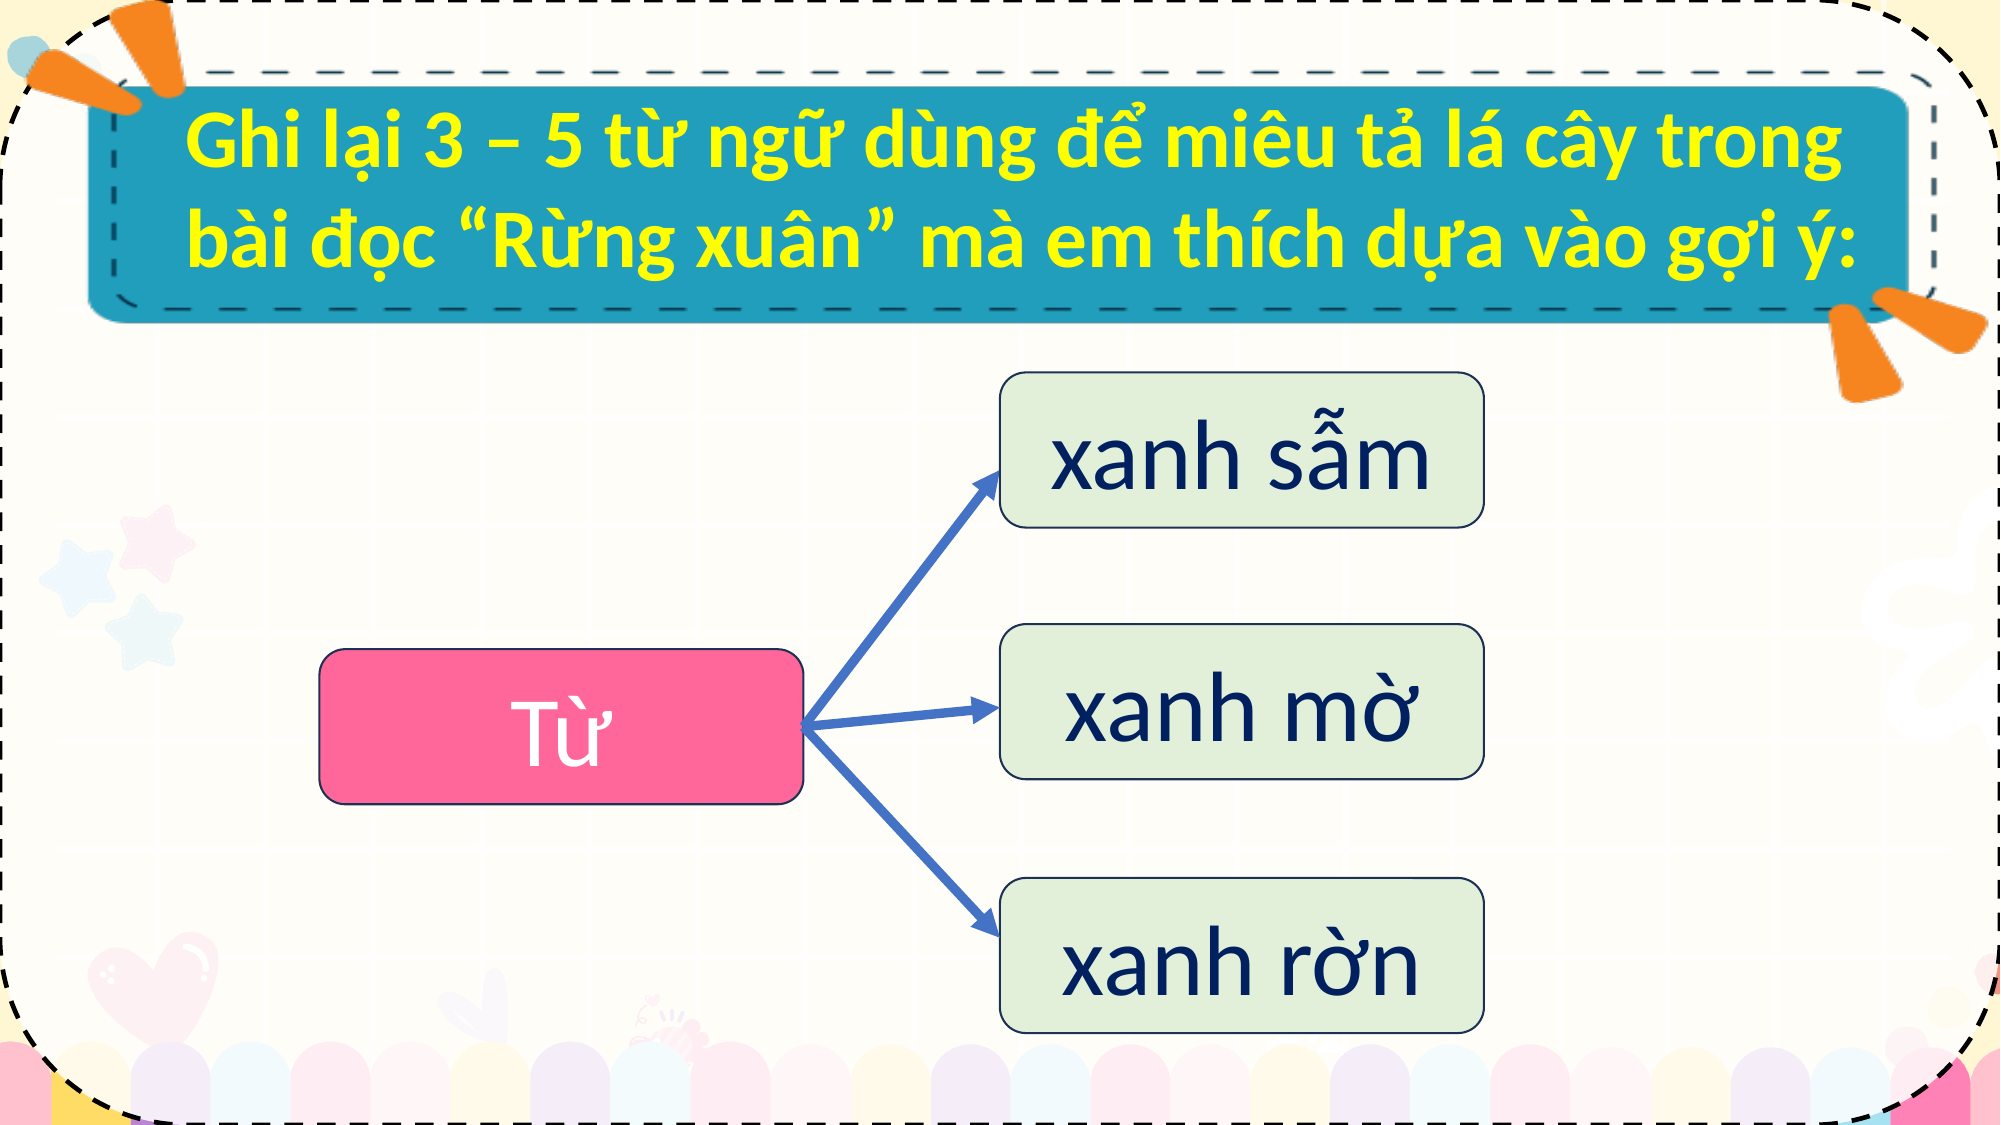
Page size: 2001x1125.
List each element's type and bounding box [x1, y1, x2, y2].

text_box [803, 726, 1000, 938]
text_box [17, 0, 2000, 409]
picture [0, 0, 2000, 1125]
text_box [803, 469, 1000, 707]
text_box [803, 707, 1000, 726]
